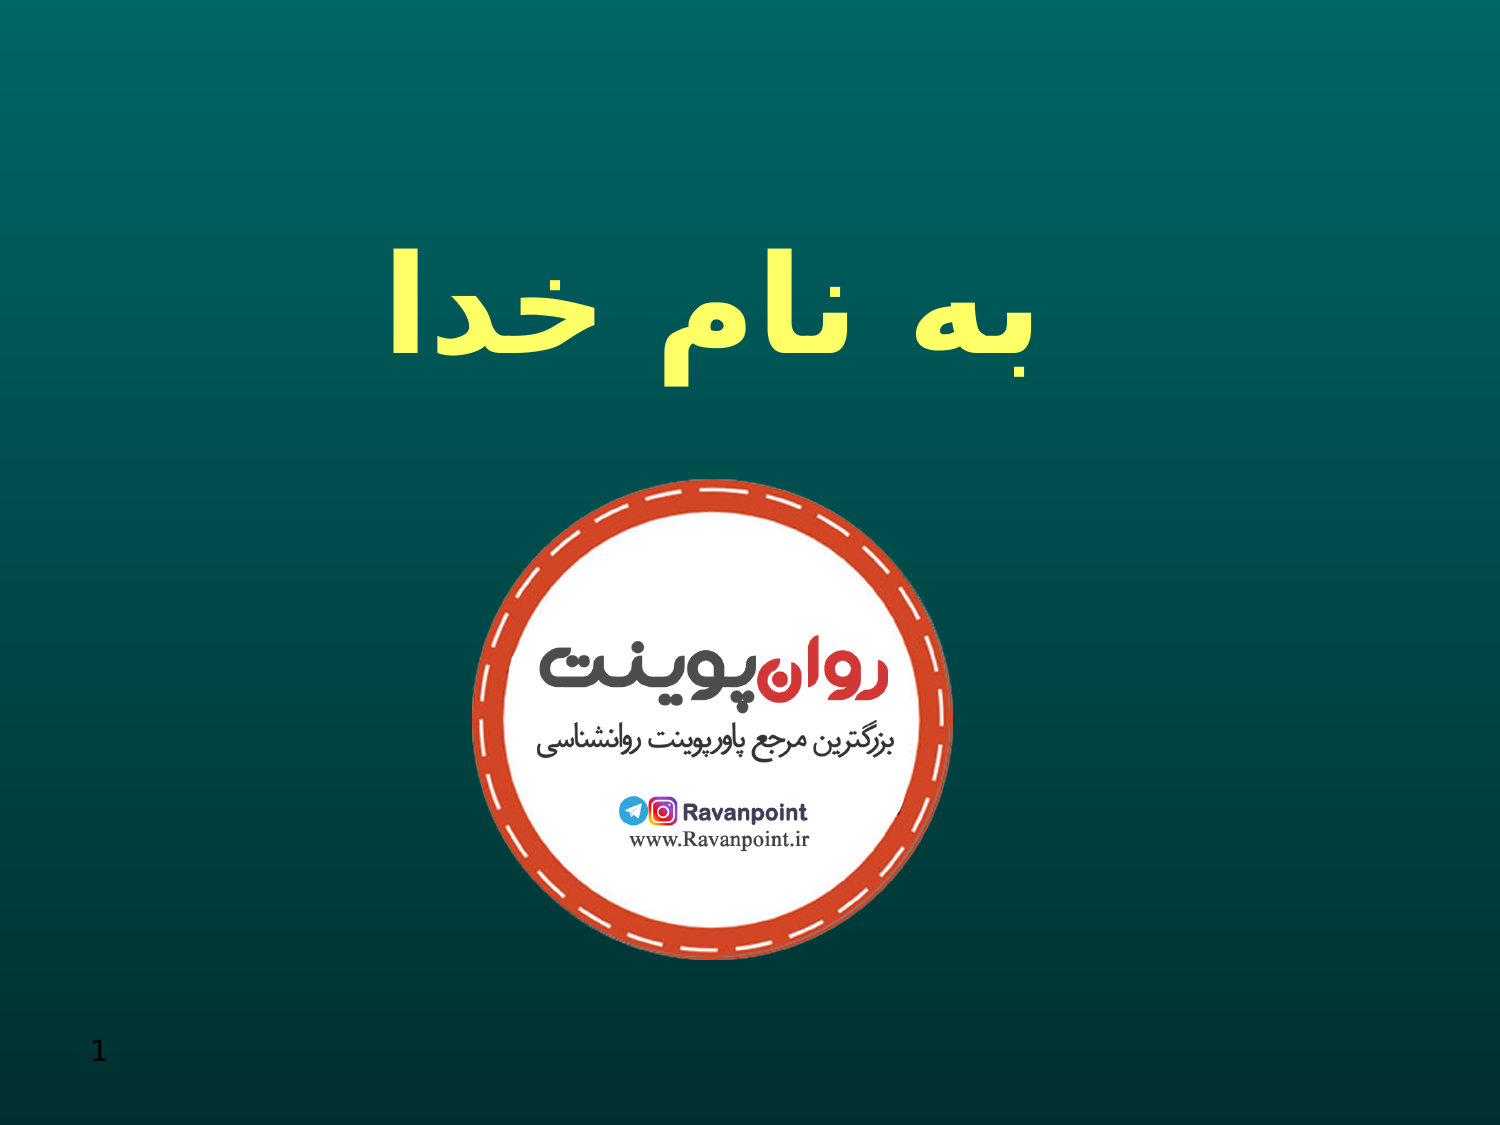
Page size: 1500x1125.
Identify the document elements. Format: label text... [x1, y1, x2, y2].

picture [472, 479, 953, 960]
slide_number 1 [74, 1024, 426, 1103]
title به‌ نام خدا [75, 148, 1350, 449]
